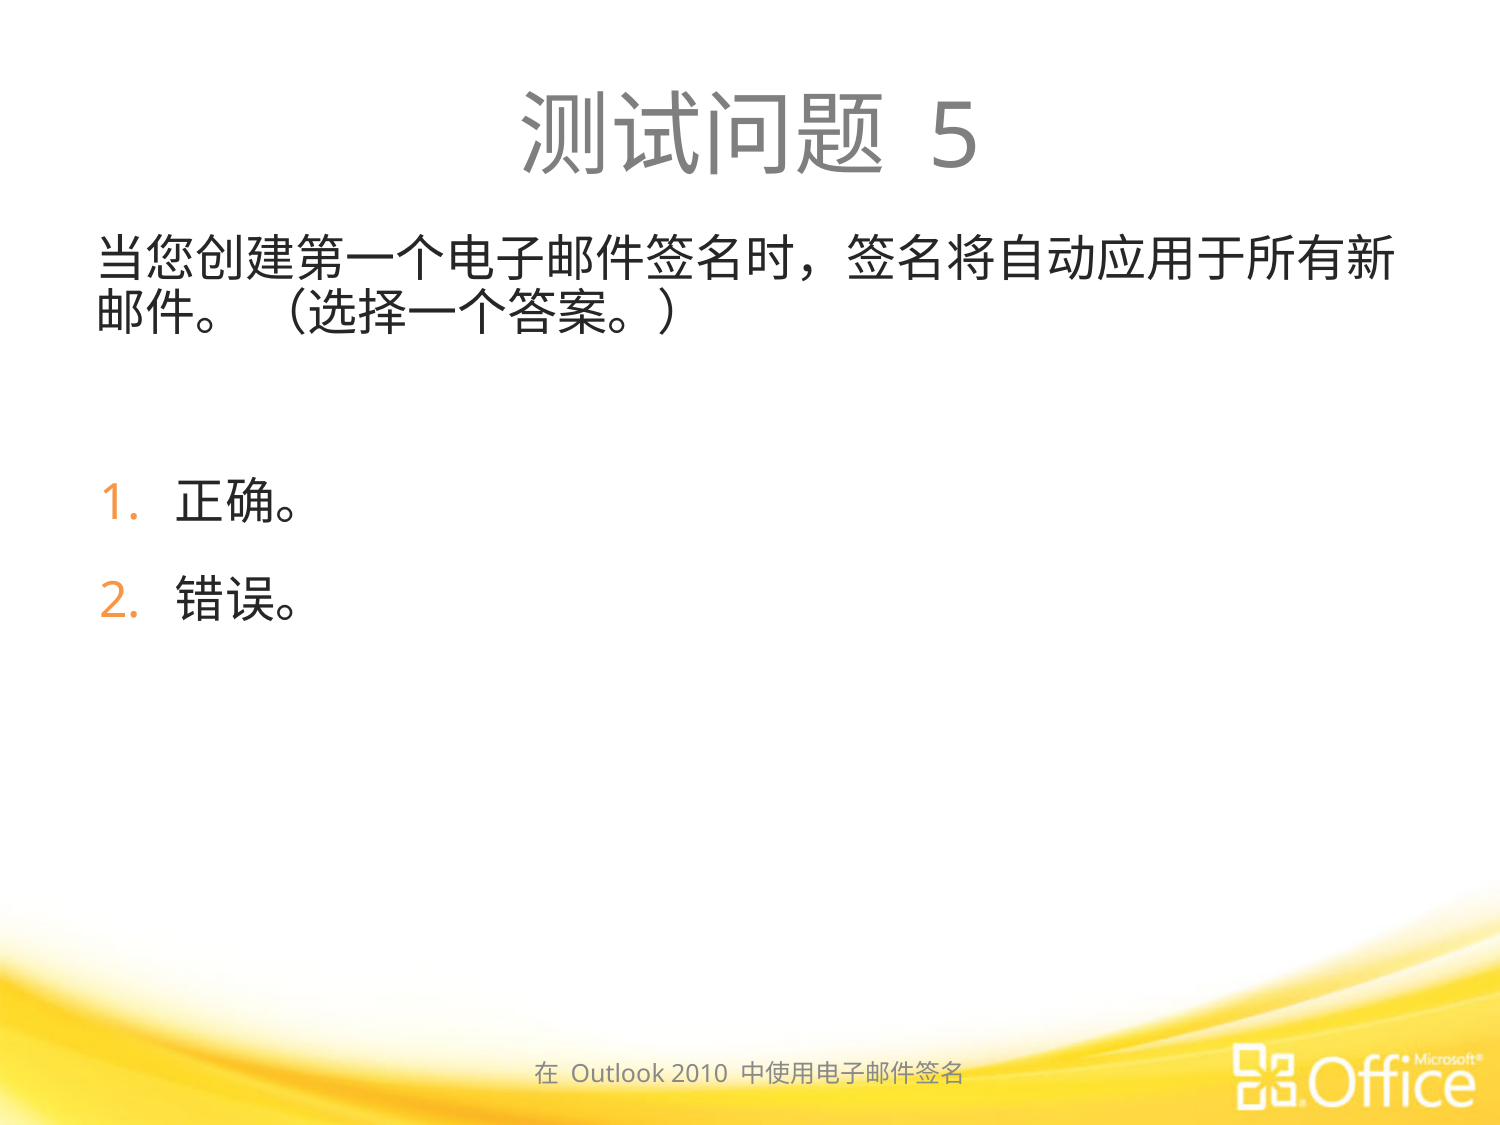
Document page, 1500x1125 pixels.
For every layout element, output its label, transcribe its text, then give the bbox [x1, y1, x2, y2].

list 正确。 错误。 [84, 462, 1435, 1025]
list 当您创建第一个电子邮件签名时，签名将自动应用于所有新邮件。 （选择一个答案。） [80, 225, 1431, 350]
picture [0, 0, 1500, 1125]
title 测试问题 5 [75, 55, 1425, 206]
footer 在 Outlook 2010 中使用电子邮件签名 [425, 1042, 1075, 1103]
